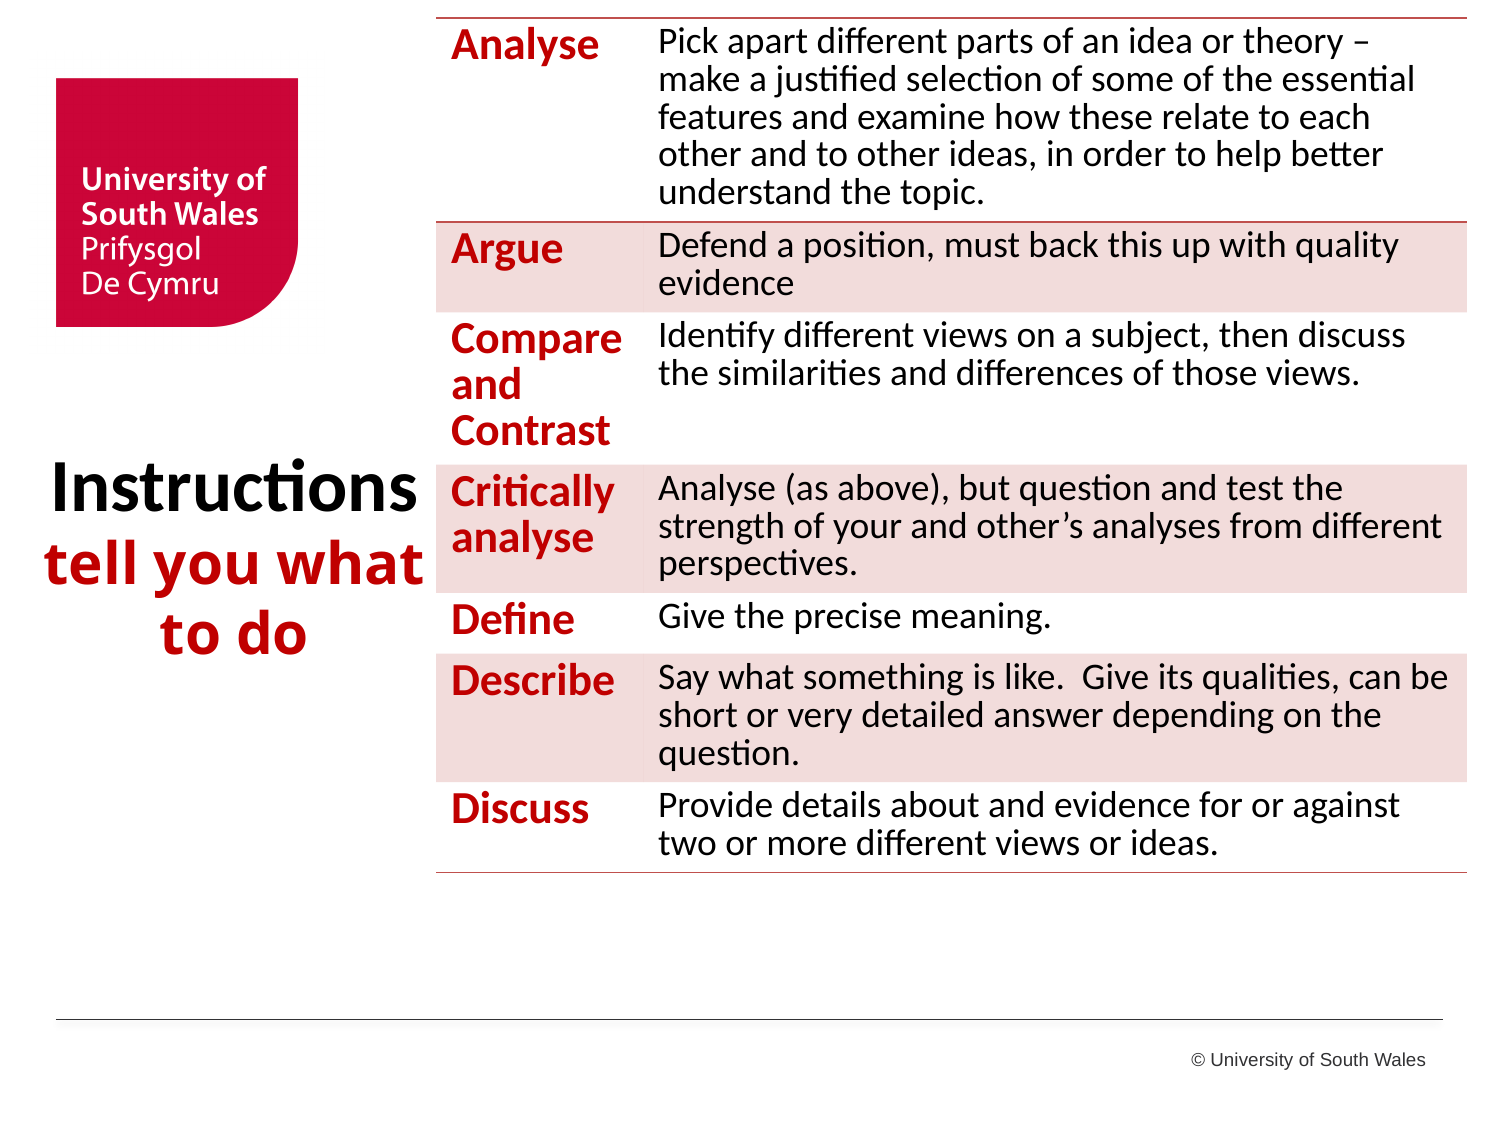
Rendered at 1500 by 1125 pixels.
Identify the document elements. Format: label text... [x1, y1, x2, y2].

table_cell Discuss [436, 782, 643, 872]
table_cell Argue [436, 223, 643, 312]
picture [29, 51, 325, 354]
table_header Analyse [436, 19, 643, 221]
table_cell Analyse (as above), but question and test the strength of your and other’s analyses from different perspectives. [643, 465, 1467, 593]
table_cell Describe [436, 654, 643, 782]
table_header Pick apart different parts of an idea or theory – make a justified selection of some of the essential features and examine how these relate to each other and to other ideas, in order to help better understand the topic. [643, 19, 1467, 221]
table_cell Critically analyse [436, 465, 643, 593]
table_cell Identify different views on a subject, then discuss the similarities and differences of those views. [643, 312, 1467, 465]
table_cell Define [436, 593, 643, 654]
table_cell Provide details about and evidence for or against two or more different views or ideas. [643, 782, 1467, 872]
table_cell Defend a position, must back this up with quality evidence [643, 223, 1467, 312]
table_cell Give the precise meaning. [643, 593, 1467, 654]
table_cell Compare and Contrast [436, 312, 643, 465]
title Instructions tell you what to do [26, 428, 442, 932]
table_cell Say what something is like. Give its qualities, can be short or very detailed answer depending on the question. [643, 654, 1467, 782]
